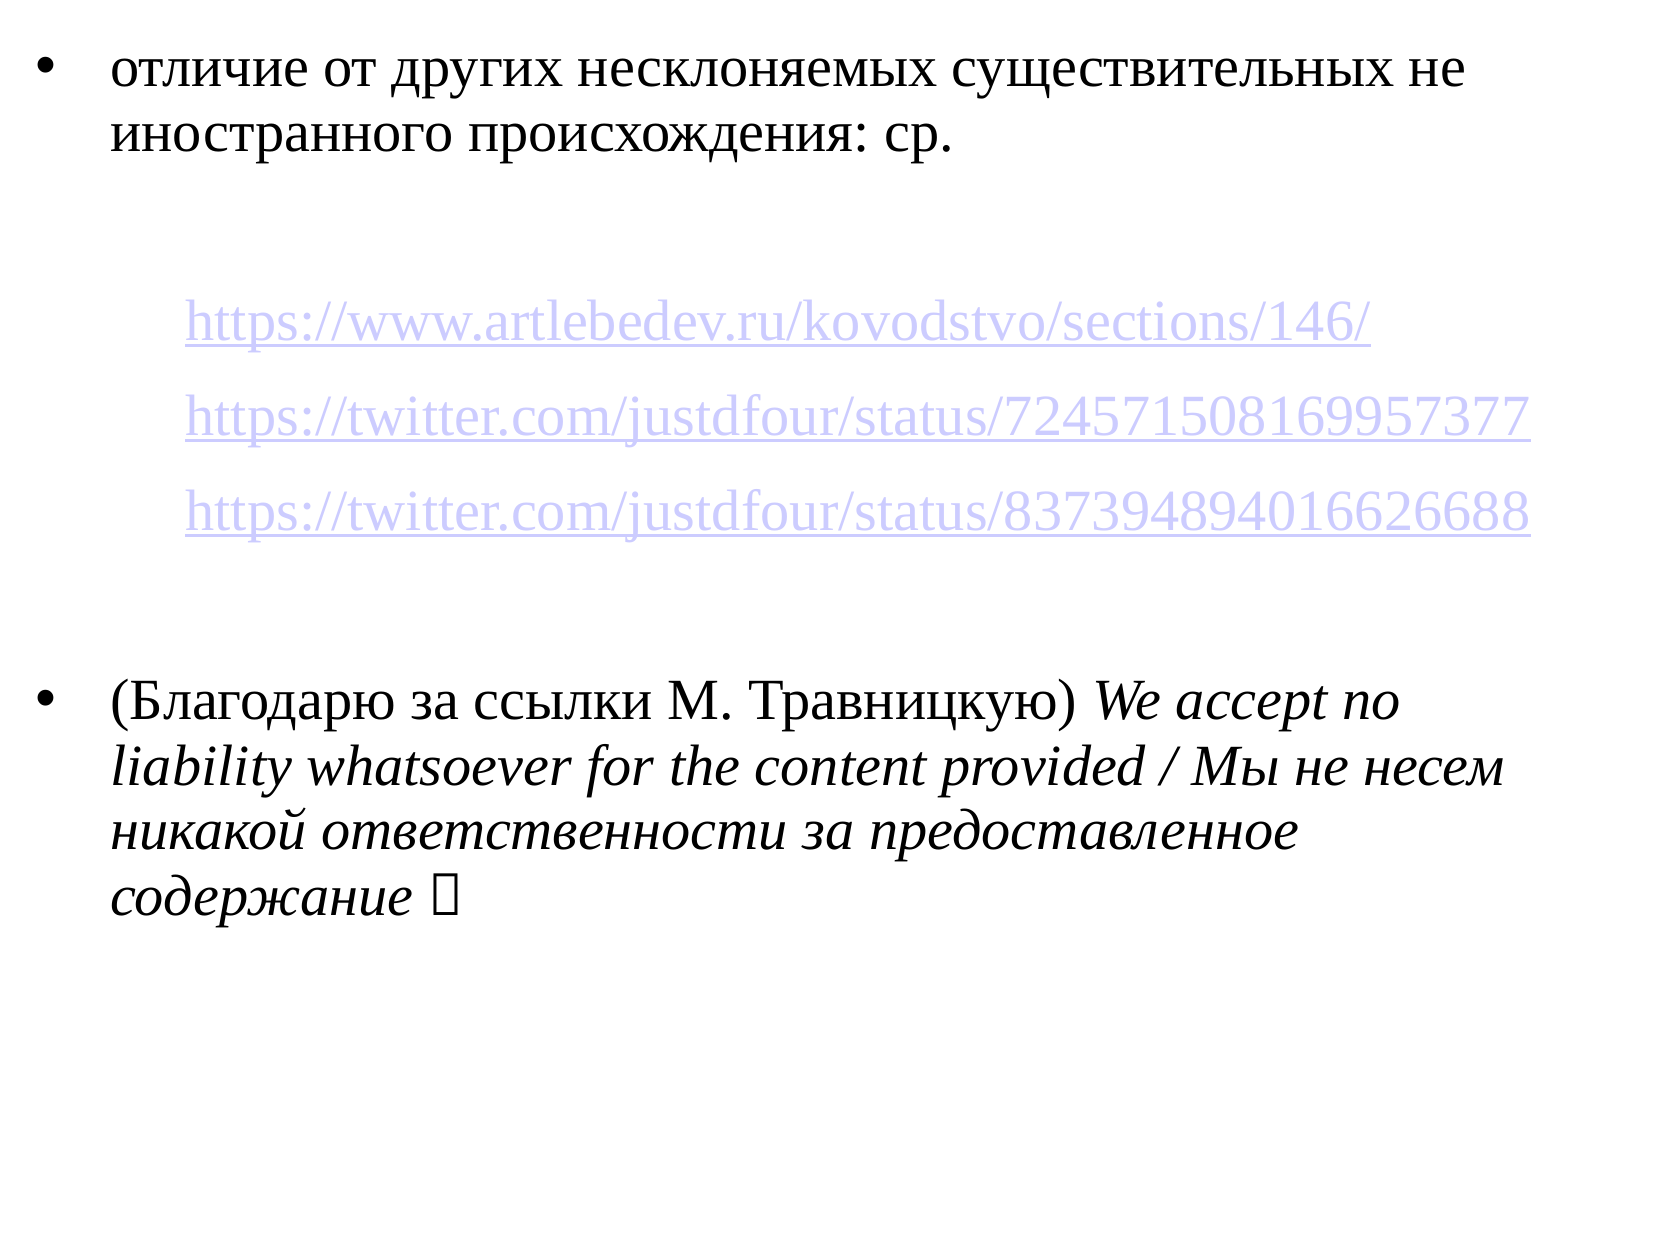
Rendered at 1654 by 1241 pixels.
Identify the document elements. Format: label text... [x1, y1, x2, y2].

list отличие от других несклоняемых существительных не иностранного происхождения: ср. https://www.artlebedev.ru/kovodstvo/sections/146/ https://twitter.com/justdfour/status/724571508169957377 https://twitter.com/justdfour/status/837394894016626688 (Благодарю за ссылки М. Травницкую) We accept no liability whatsoever for the content provided / Мы не несем никакой ответственности за предоставленное содержание  [35, 29, 1583, 1199]
